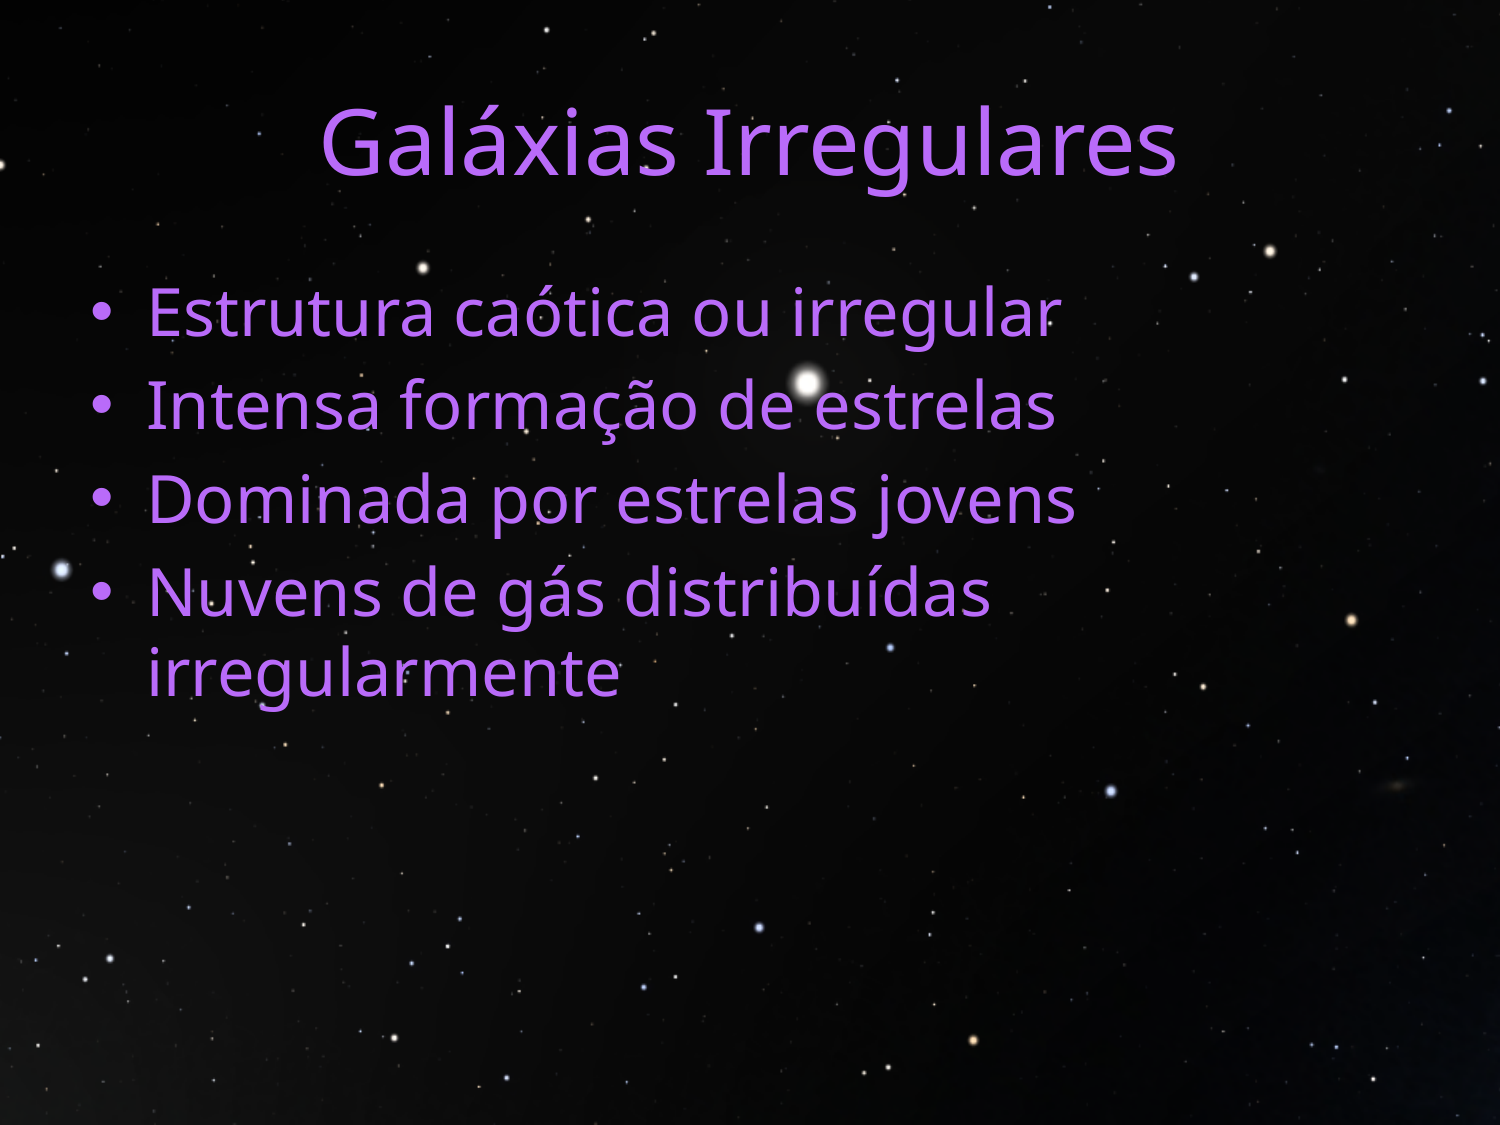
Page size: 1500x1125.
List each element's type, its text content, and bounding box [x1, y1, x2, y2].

picture [0, 0, 1500, 1125]
list Estrutura caótica ou irregular Intensa formação de estrelas Dominada por estrelas jovens Nuvens de gás distribuídas irregularmente [75, 262, 1425, 1005]
title Galáxias Irregulares [75, 45, 1425, 233]
